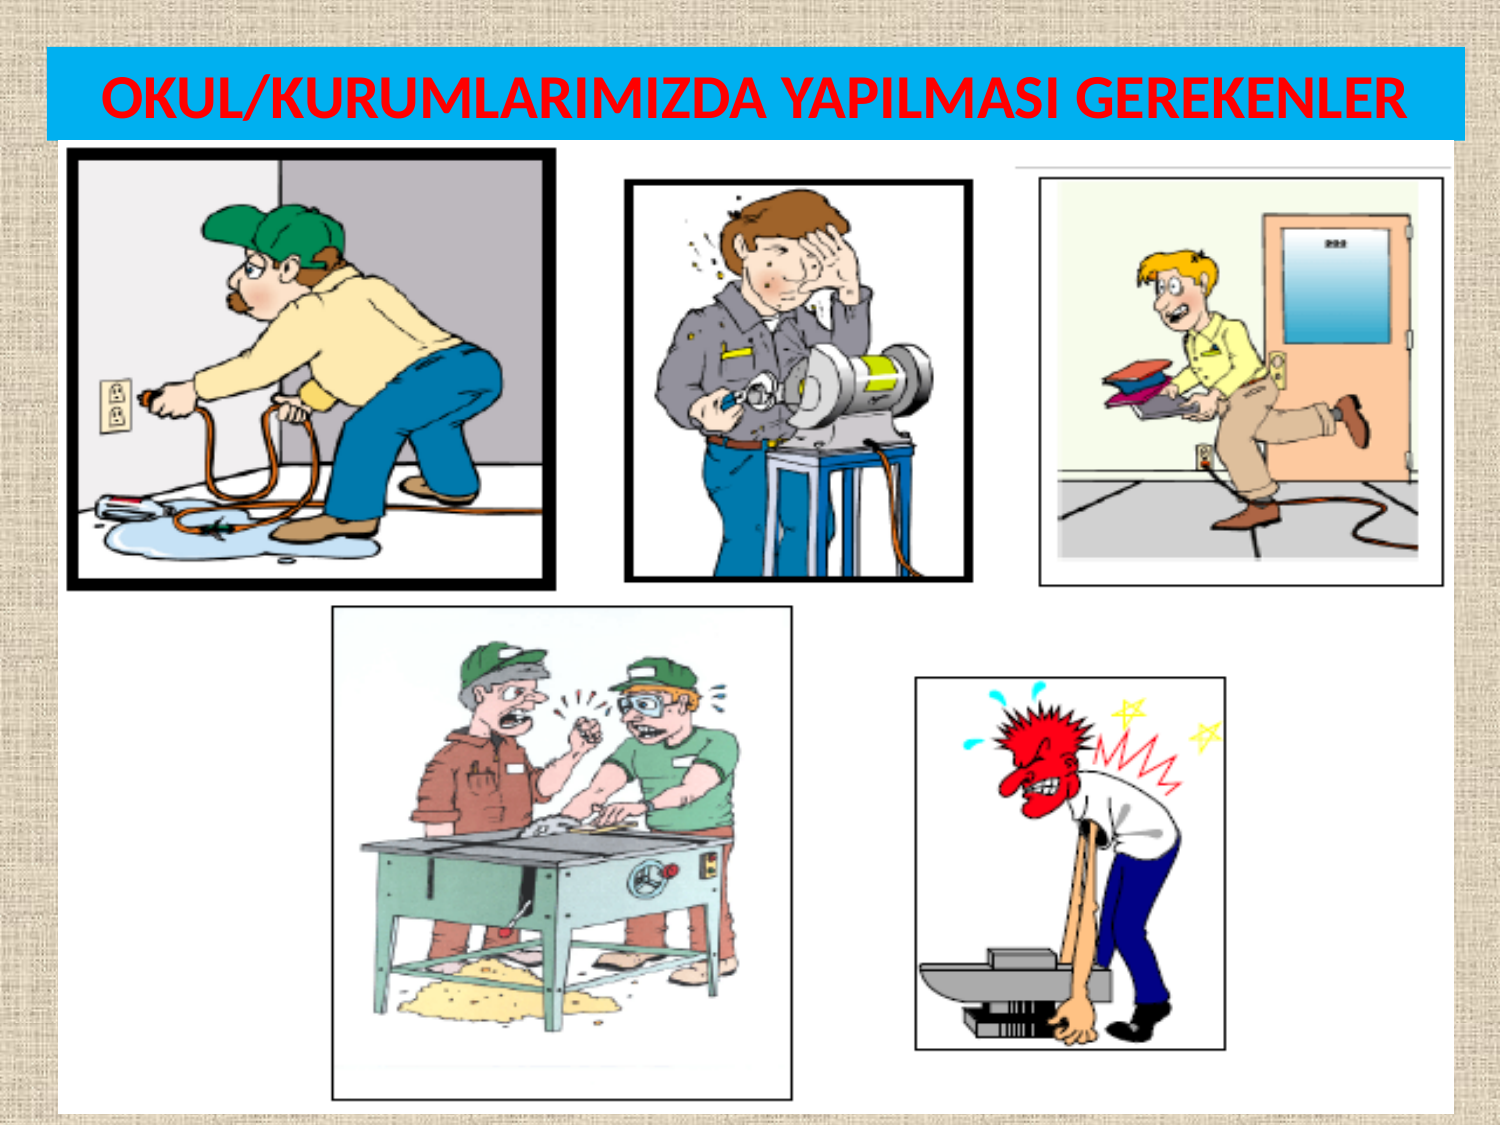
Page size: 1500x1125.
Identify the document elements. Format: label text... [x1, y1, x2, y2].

picture [0, 0, 1500, 1125]
title OKUL/KURUMLARIMIZDA YAPILMASI GEREKENLER [46, 46, 1465, 141]
